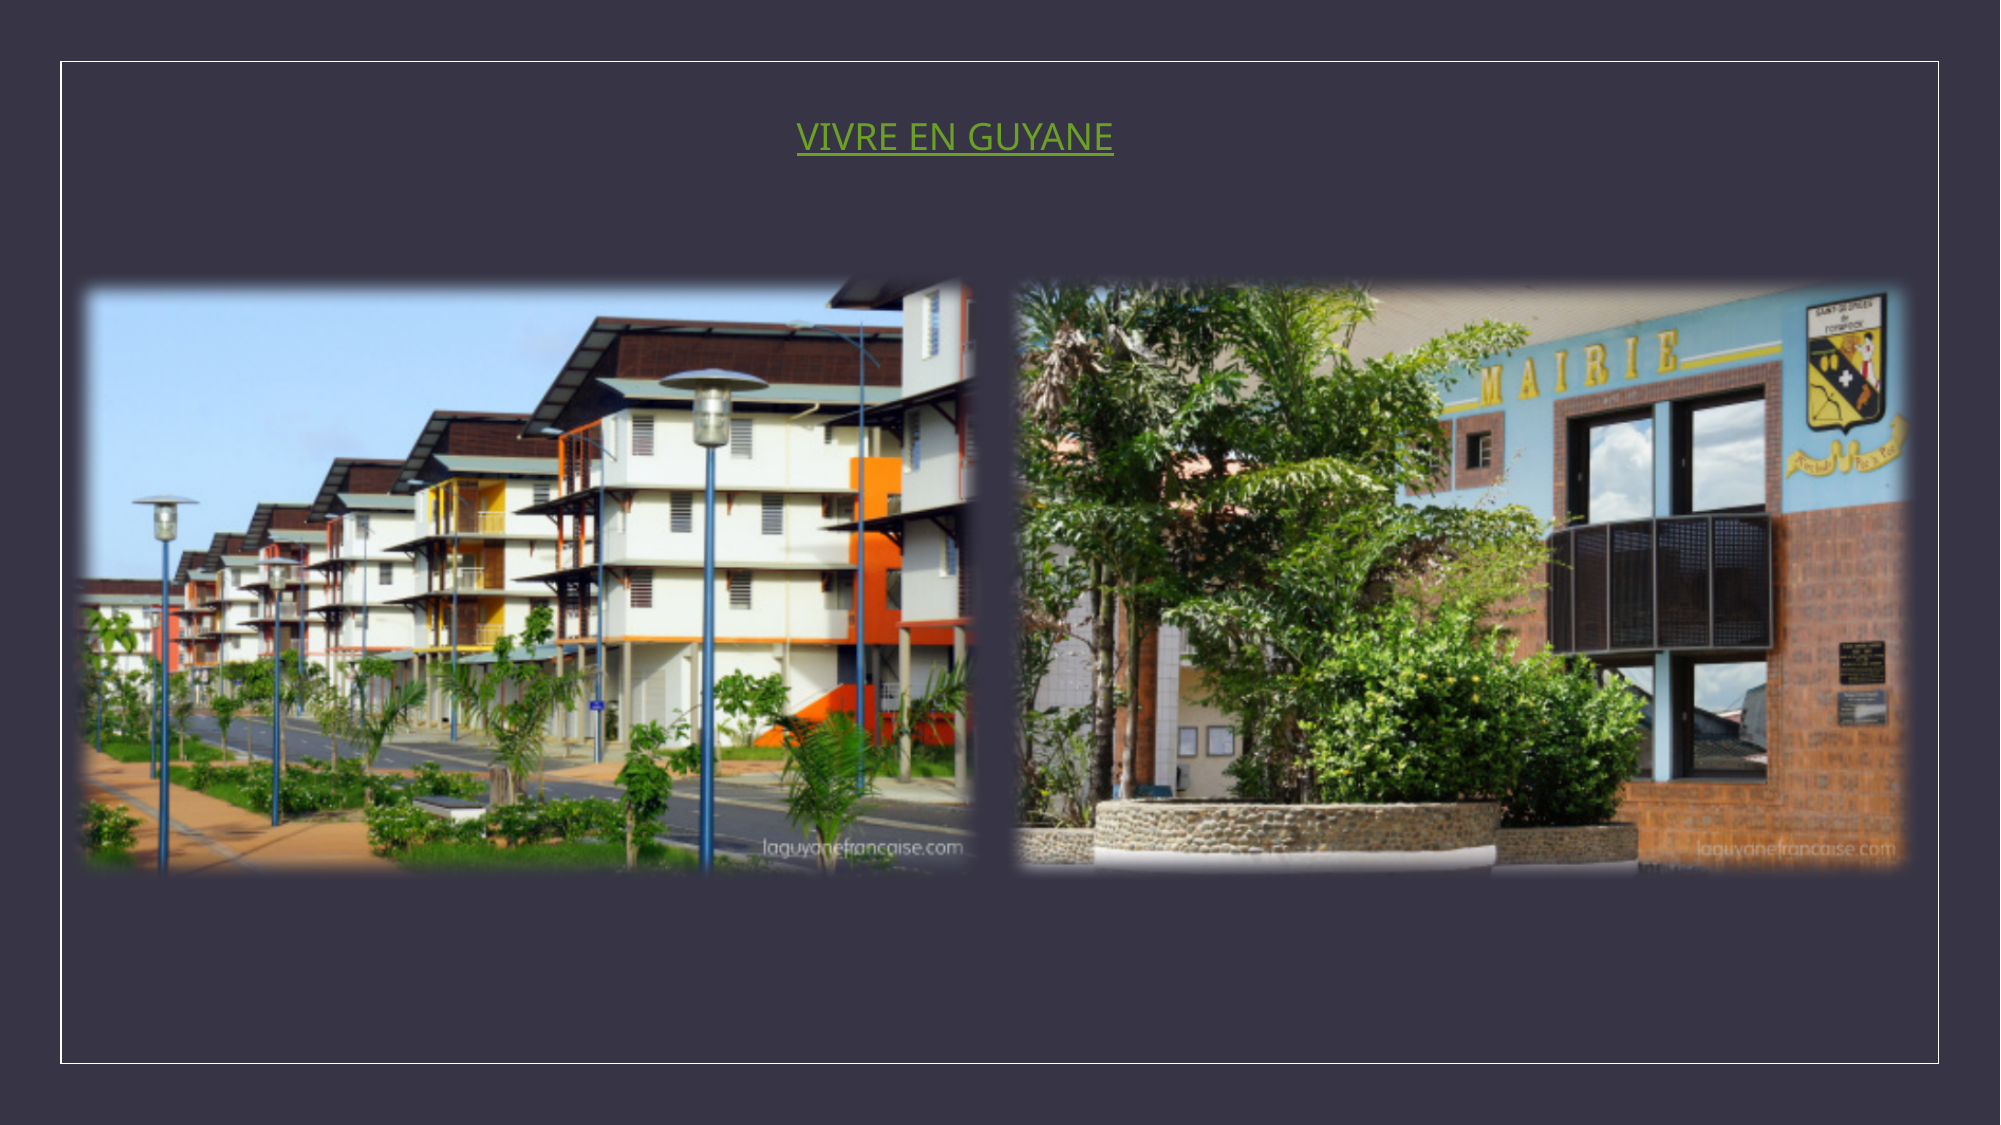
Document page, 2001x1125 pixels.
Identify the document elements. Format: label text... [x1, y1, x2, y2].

picture [69, 272, 984, 882]
picture [1005, 272, 1920, 882]
text_box VIVRE EN GUYANE [781, 105, 1130, 172]
